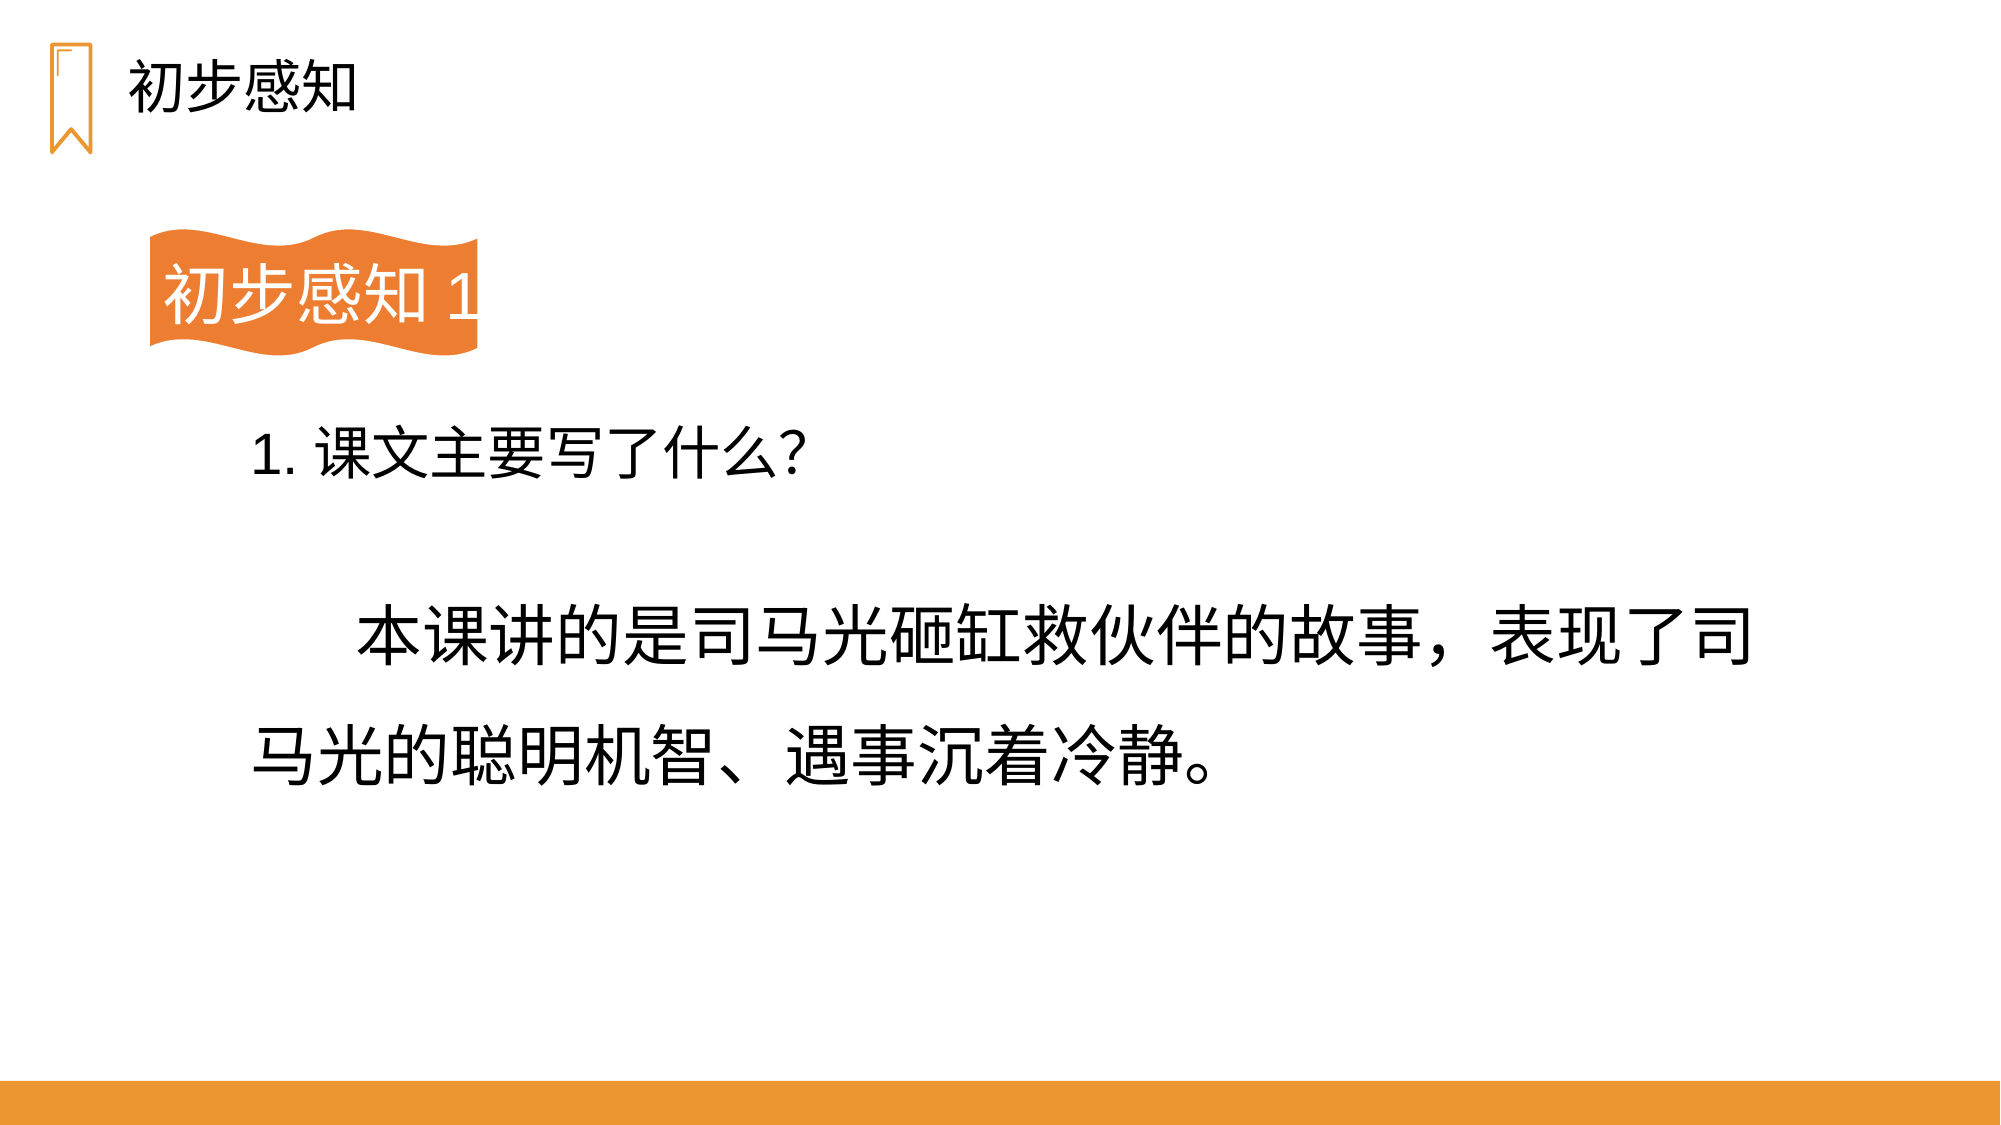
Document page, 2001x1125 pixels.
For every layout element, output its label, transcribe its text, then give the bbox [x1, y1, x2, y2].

text_box 初步感知1 [146, 226, 481, 359]
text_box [49, 42, 377, 155]
text_box [0, 1080, 2000, 1125]
text_box 本课讲的是司马光砸缸救伙伴的故事，表现了司马光的聪明机智、遇事沉着冷静。 [235, 546, 1780, 802]
text_box 1.课文主要写了什么？ [235, 409, 803, 494]
